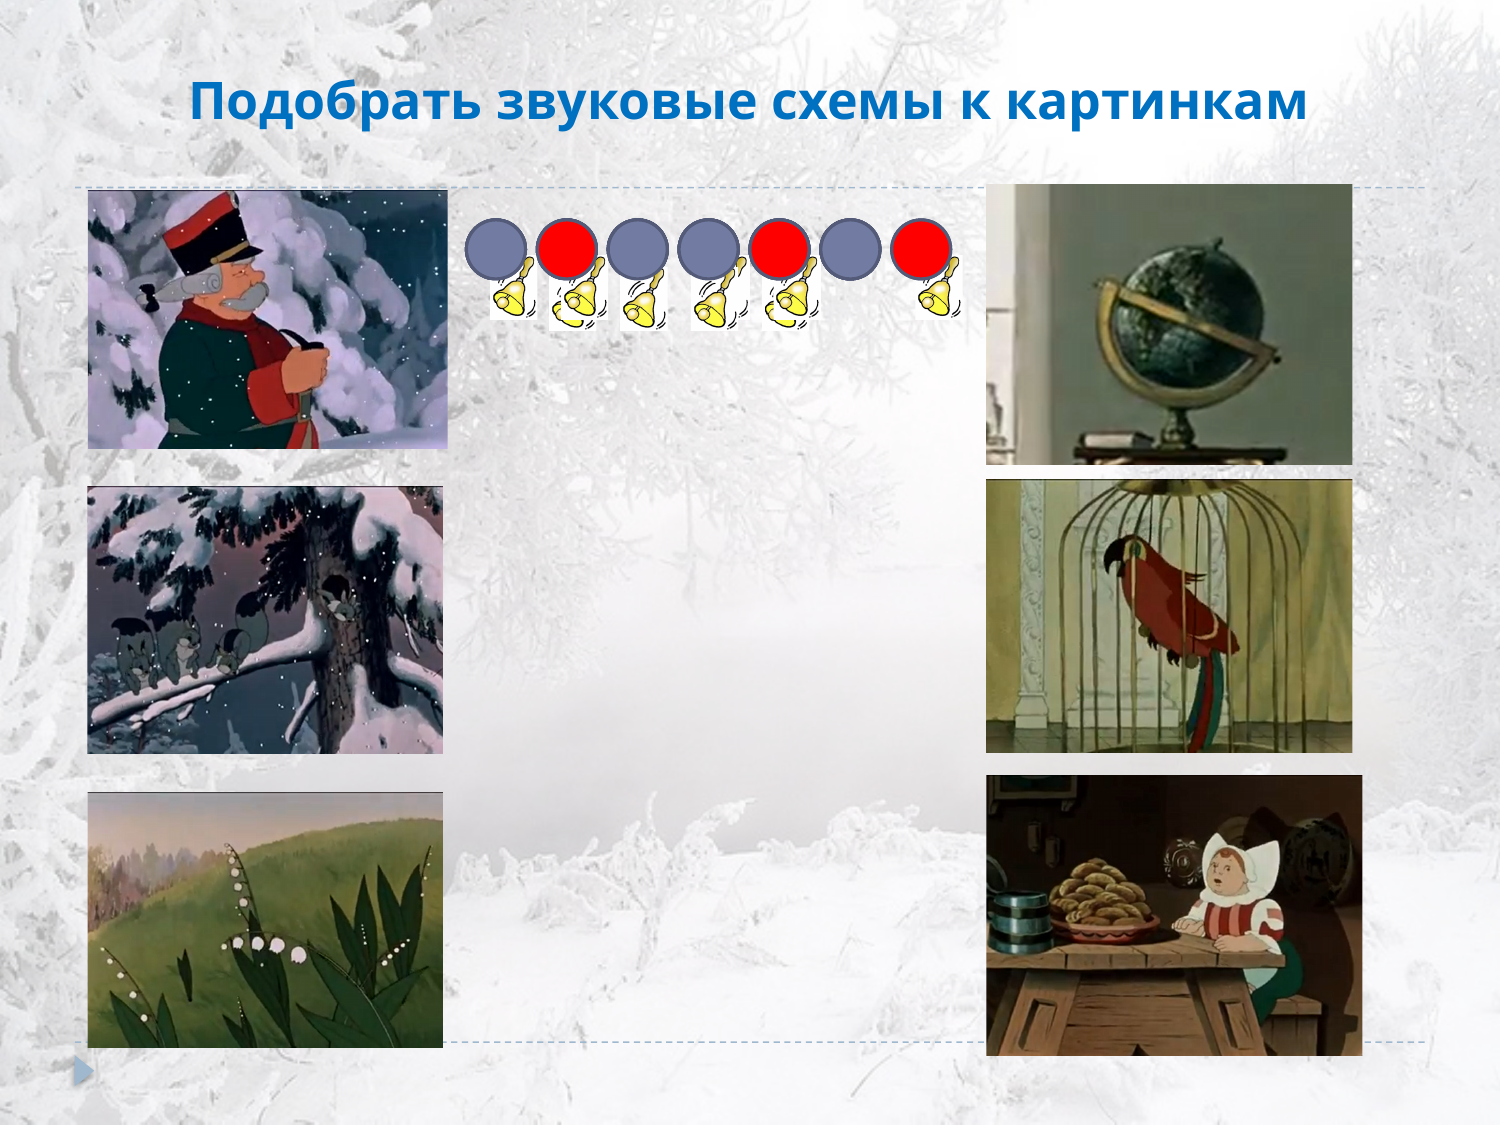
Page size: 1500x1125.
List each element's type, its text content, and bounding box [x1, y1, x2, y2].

title Подобрать звуковые схемы к картинкам [75, 24, 1425, 138]
picture [985, 774, 1363, 1056]
picture [985, 184, 1353, 465]
picture [985, 479, 1353, 753]
picture [87, 190, 448, 450]
picture [87, 486, 444, 754]
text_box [951, 219, 963, 320]
picture [87, 792, 444, 1048]
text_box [466, 219, 951, 332]
